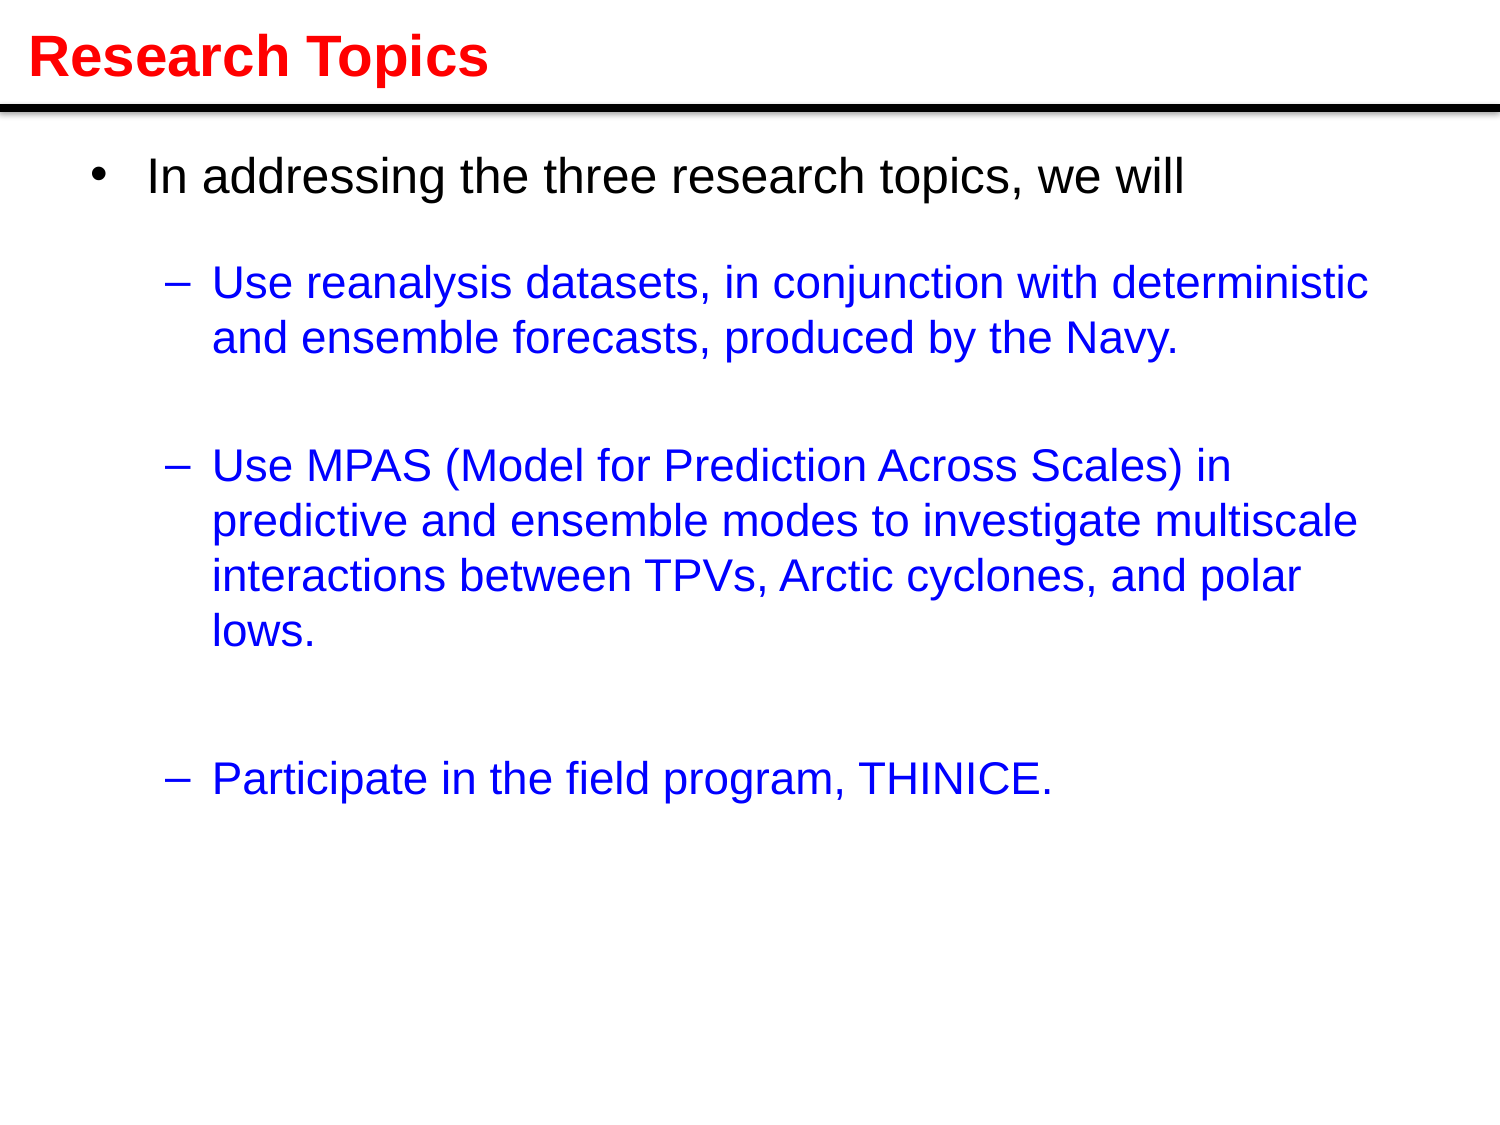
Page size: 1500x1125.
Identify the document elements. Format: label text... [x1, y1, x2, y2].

title Research Topics [13, 0, 1345, 107]
list In addressing the three research topics, we will Use reanalysis datasets, in conjunction with deterministic and ensemble forecasts, produced by the Navy. Use MPAS (Model for Prediction Across Scales) in predictive and ensemble modes to investigate multiscale interactions between TPVs, Arctic cyclones, and polar lows. Participate in the field program, THINICE. [75, 136, 1425, 1110]
